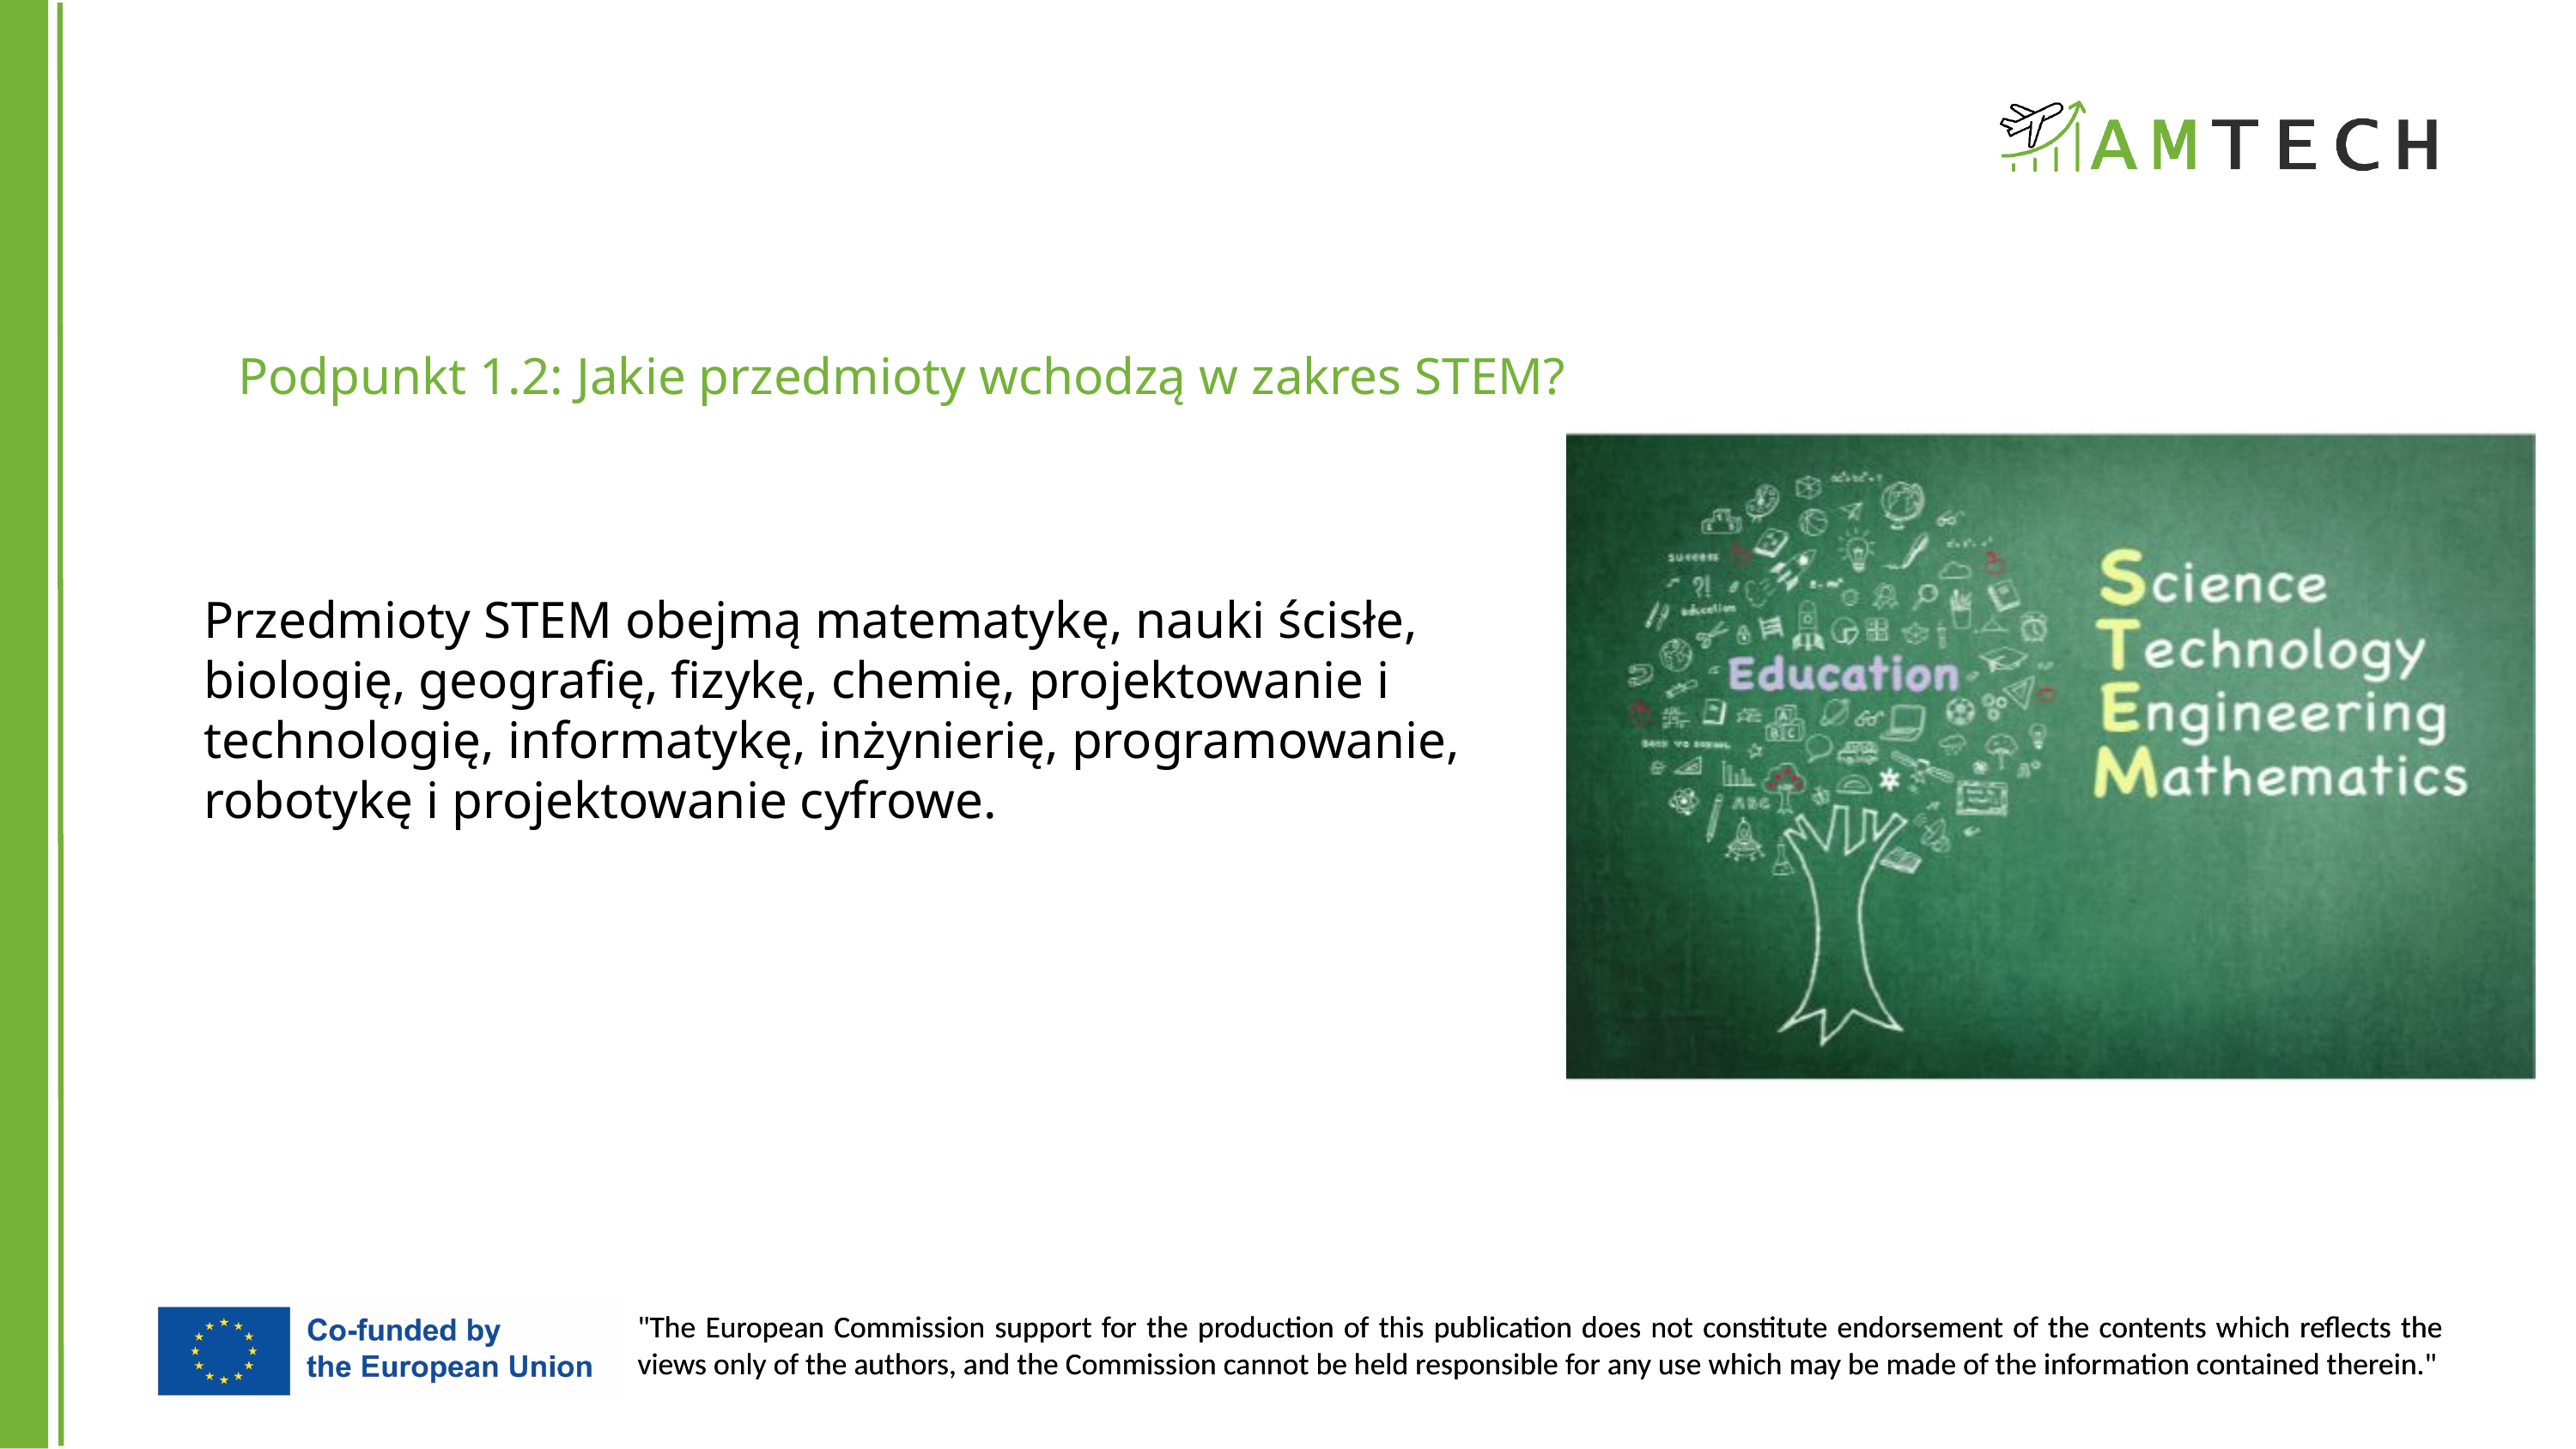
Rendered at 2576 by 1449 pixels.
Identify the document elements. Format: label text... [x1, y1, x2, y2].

picture [152, 1301, 625, 1401]
picture [1566, 273, 2536, 1242]
text_box Podpunkt 1.2: Jakie przedmioty wchodzą w zakres STEM? [225, 337, 1562, 411]
picture [1993, 91, 2458, 179]
text_box Przedmioty STEM obejmą matematykę, nauki ścisłe, biologię, geografię, fizykę, chemię, projektowanie i technologię, informatykę, inżynierię, programowanie, robotykę i projektowanie cyfrowe. [191, 581, 1562, 835]
